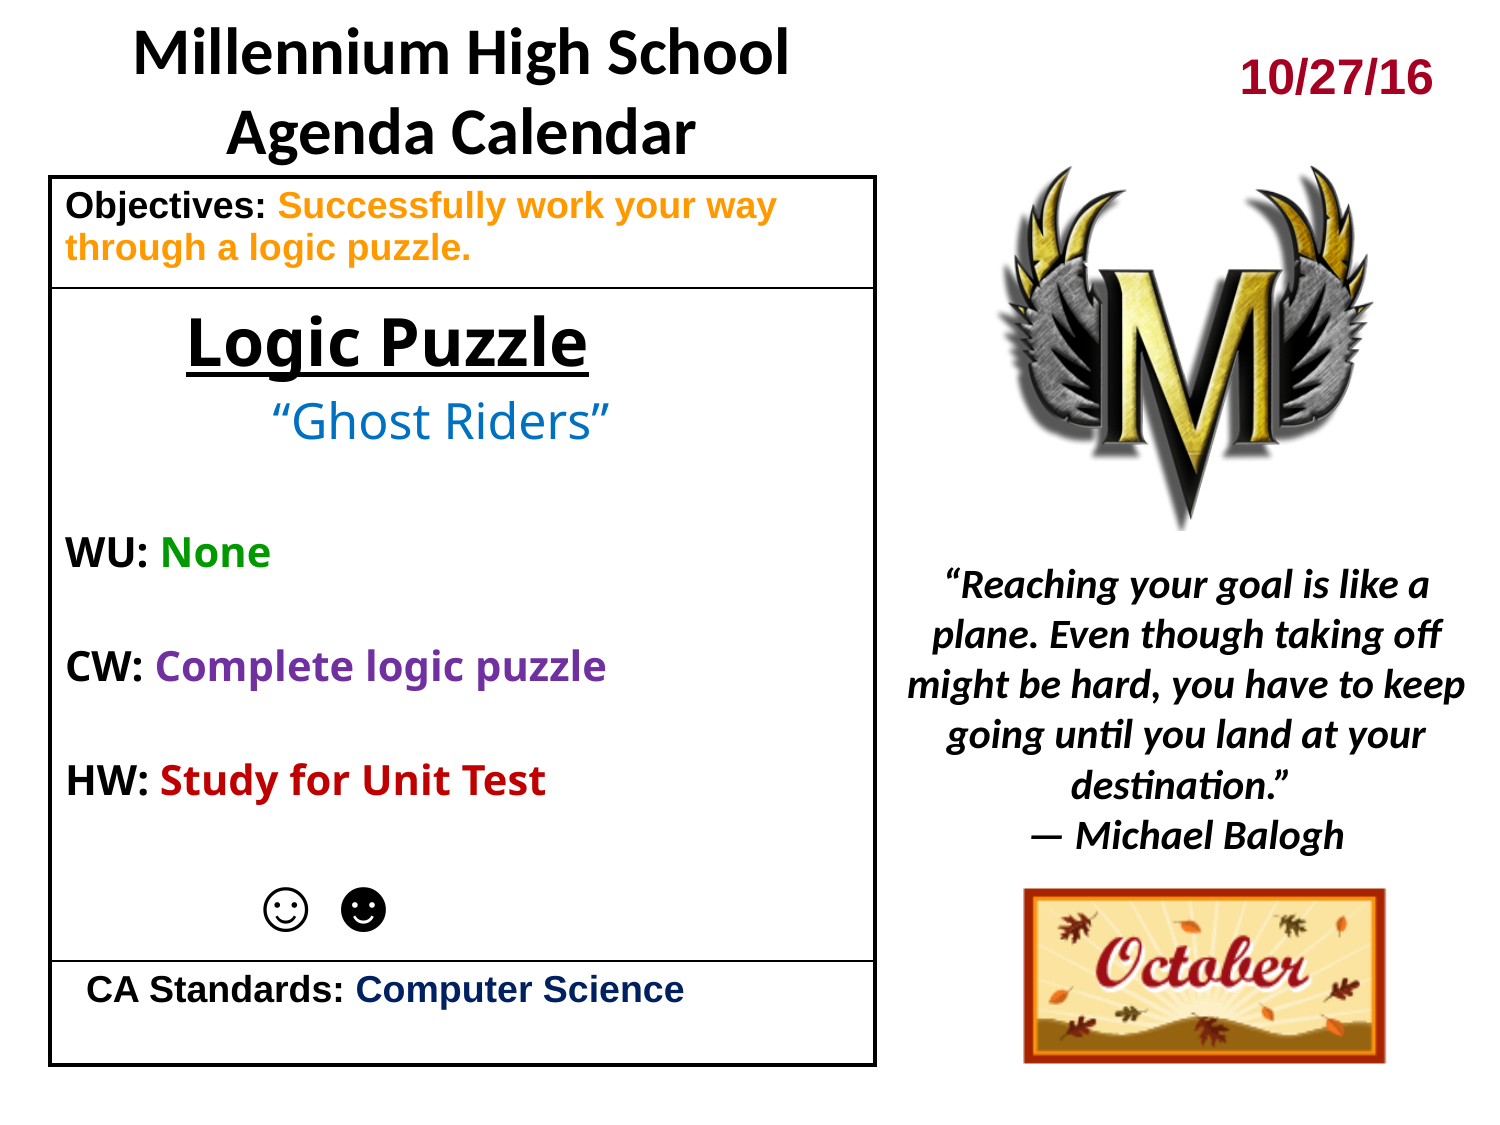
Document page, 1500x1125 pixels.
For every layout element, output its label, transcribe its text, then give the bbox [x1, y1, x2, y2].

picture [849, 138, 1473, 531]
text_box Millennium High School Agenda Calendar [49, 0, 875, 176]
text_box “Reaching your goal is like a plane. Even though taking off might be hard, you have to keep going until you land at your destination.” — Michael Balogh [873, 549, 1500, 865]
picture [1022, 887, 1388, 1066]
table_cell Logic Puzzle “Ghost Riders” WU: None CW: Complete logic puzzle HW: Study for Unit Test ☺☻ [52, 289, 873, 960]
table_cell CA Standards: Computer Science [52, 962, 873, 1063]
text_box 10/27/16 [1224, 37, 1450, 113]
table_header Objectives: Successfully work your way through a logic puzzle. [52, 179, 844, 287]
